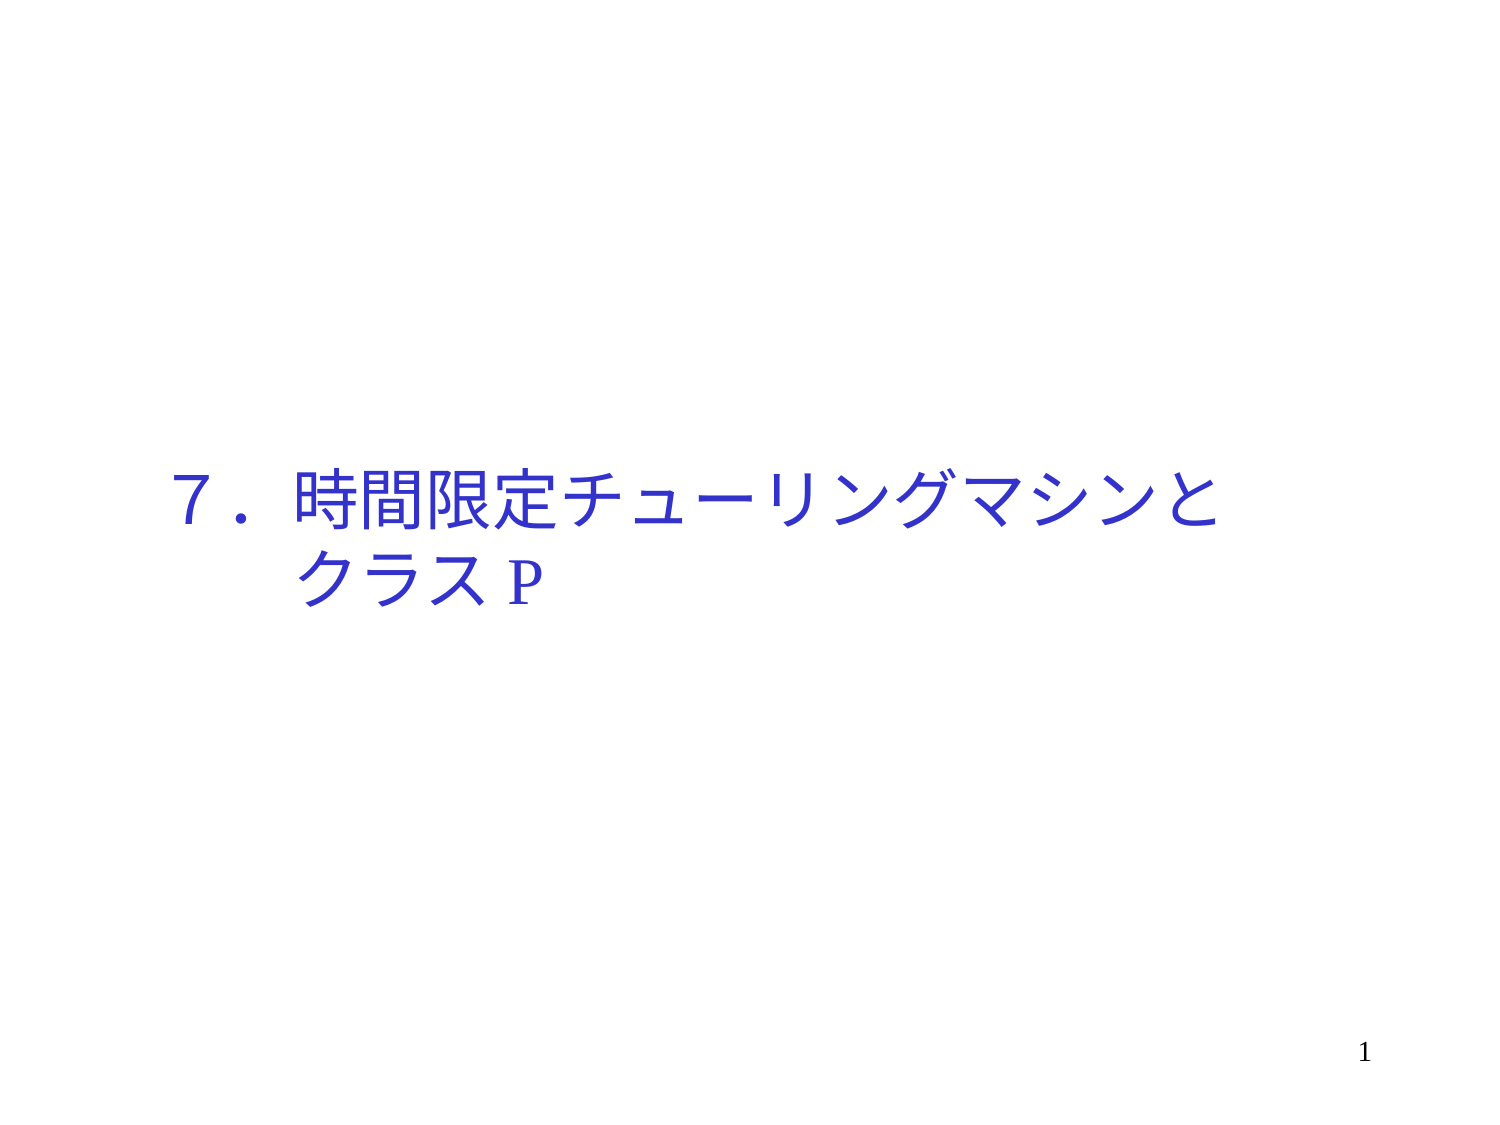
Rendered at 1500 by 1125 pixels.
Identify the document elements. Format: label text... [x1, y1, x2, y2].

slide_number 1 [1074, 1024, 1388, 1101]
title ７．時間限定チューリングマシンと クラスP [143, 424, 1307, 651]
